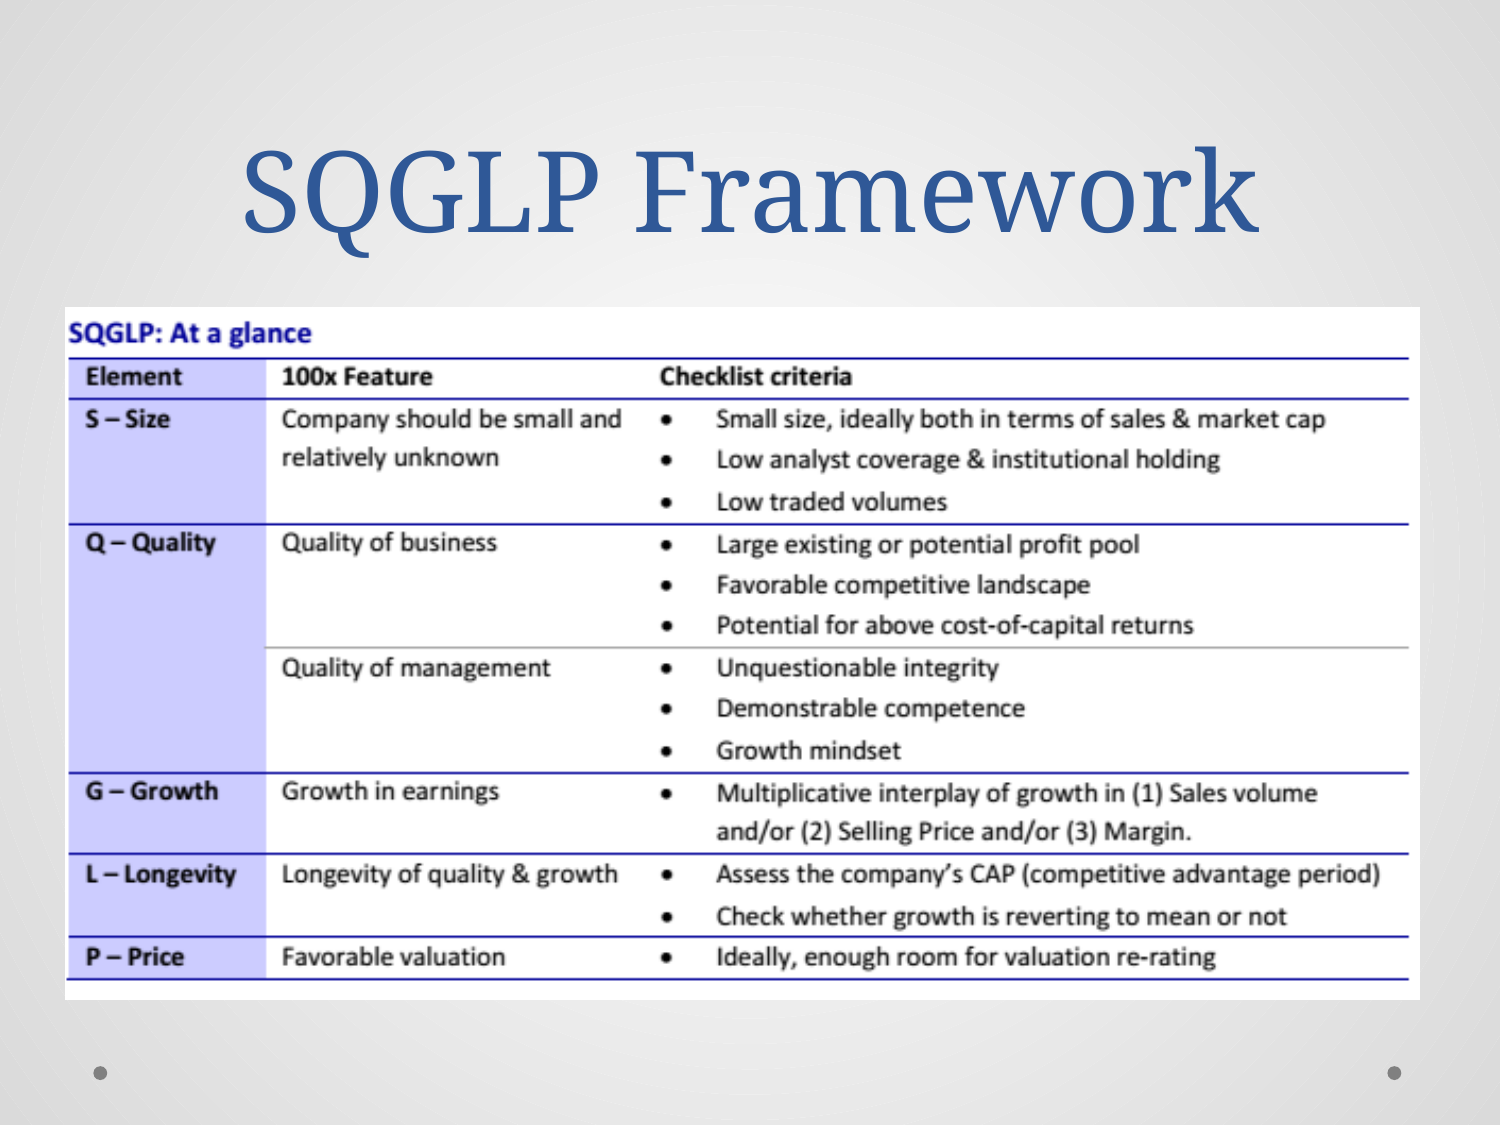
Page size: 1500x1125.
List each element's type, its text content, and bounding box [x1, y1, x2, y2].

title SQGLP Framework [75, 0, 1425, 263]
picture [64, 307, 1420, 1001]
